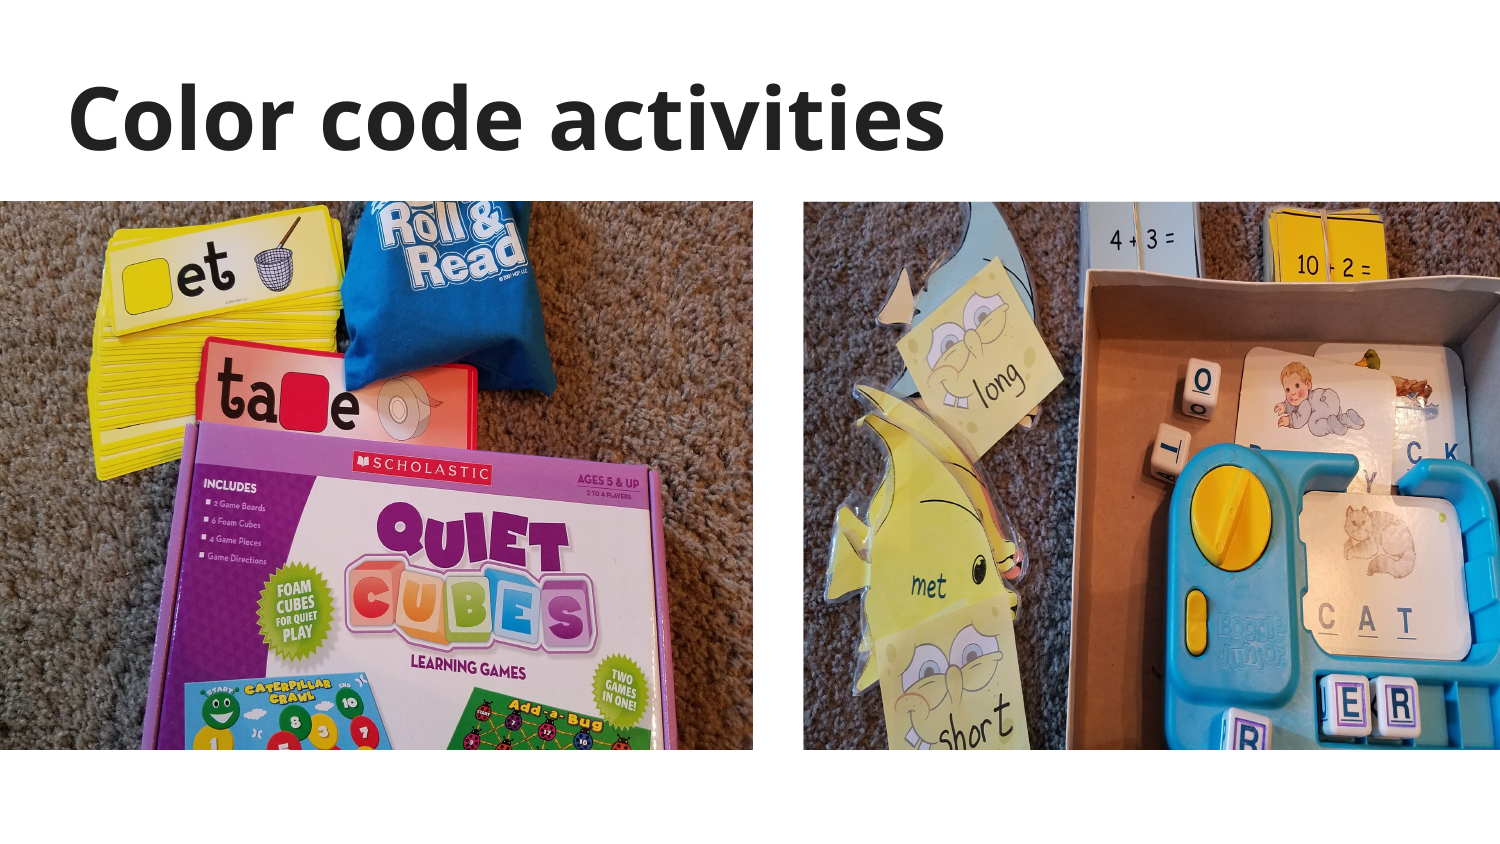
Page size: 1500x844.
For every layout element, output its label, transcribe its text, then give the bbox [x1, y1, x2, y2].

picture [0, 201, 753, 751]
picture [804, 124, 1500, 827]
title Color code activities [51, 48, 1449, 180]
